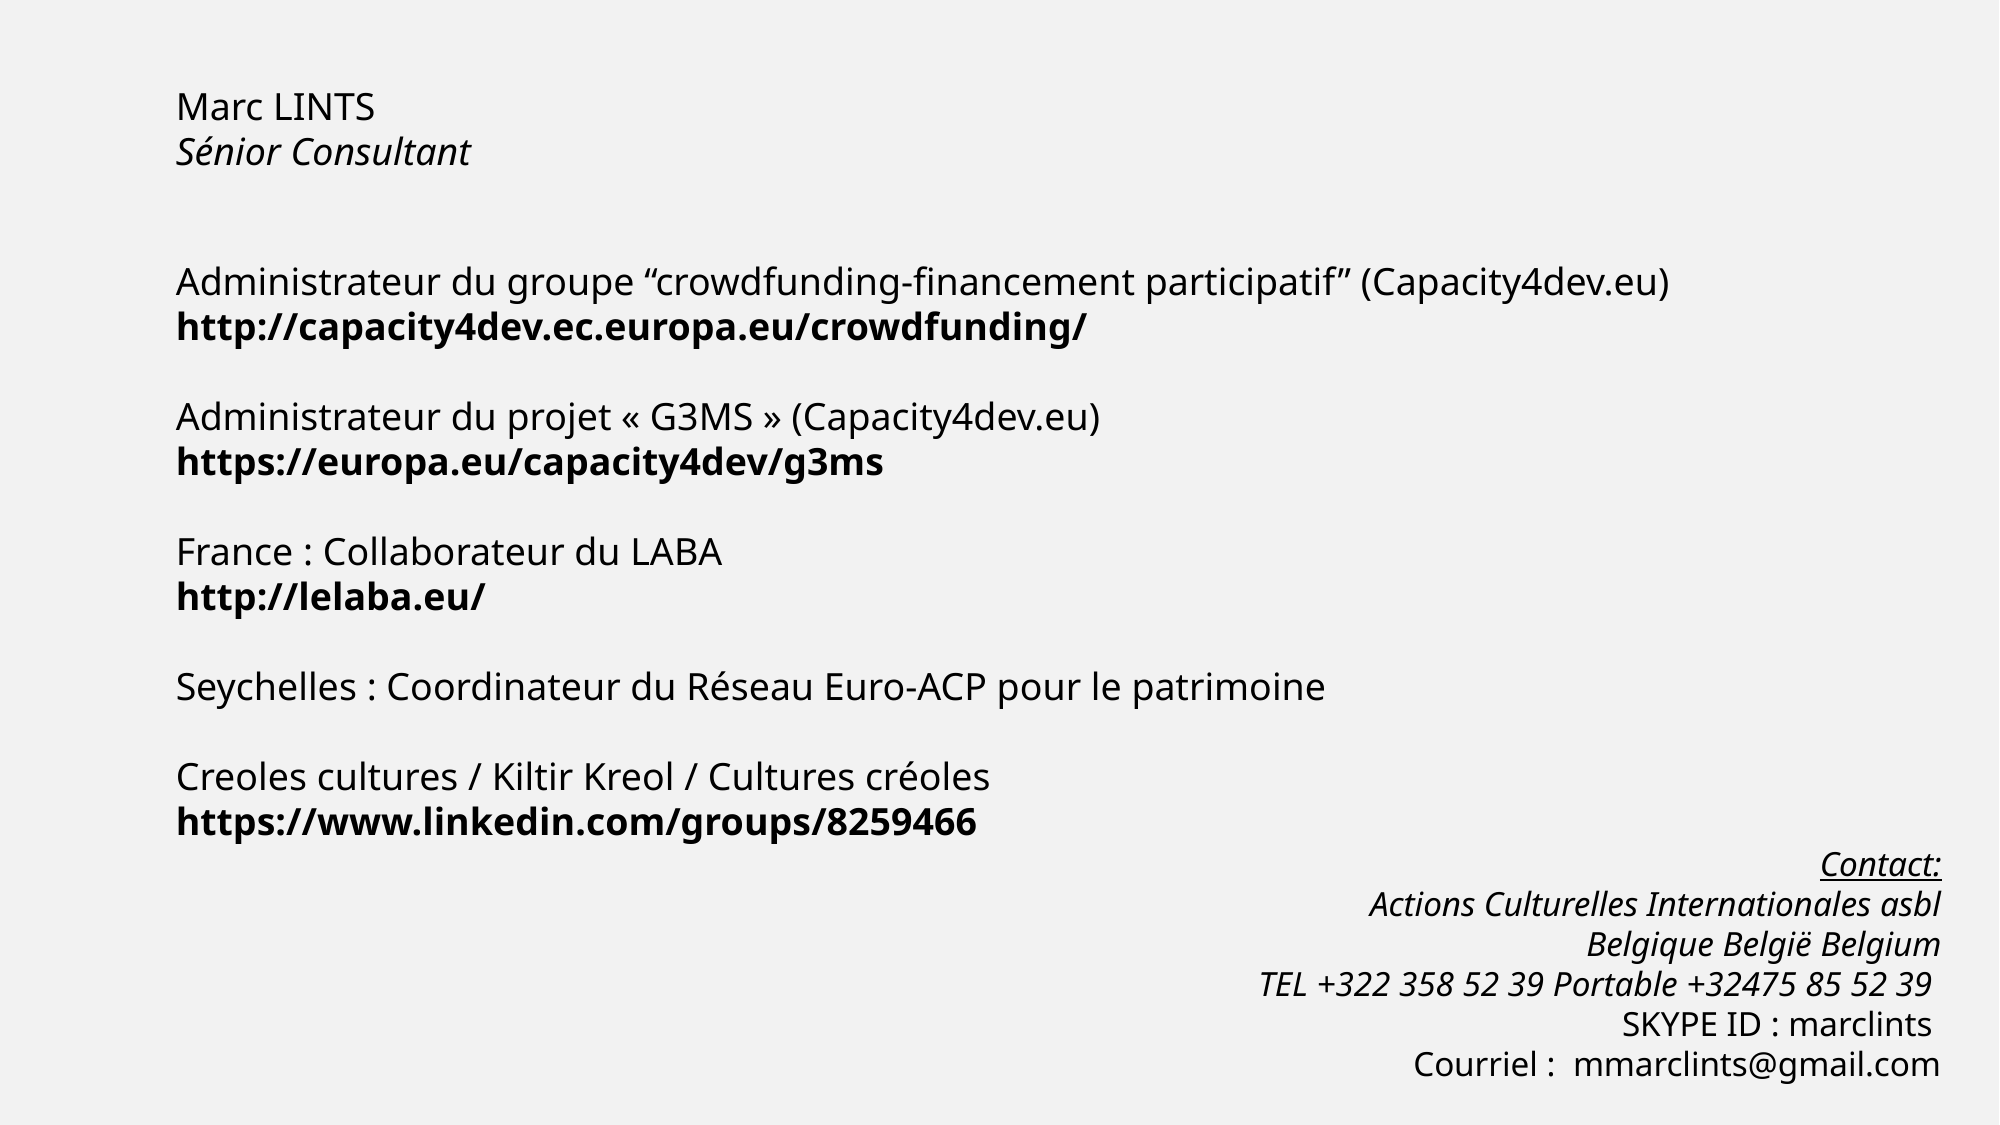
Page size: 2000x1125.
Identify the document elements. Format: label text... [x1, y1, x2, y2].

text_box Marc LINTS Sénior Consultant Administrateur du groupe “crowdfunding-financement participatif” (Capacity4dev.eu) http://capacity4dev.ec.europa.eu/crowdfunding/ Administrateur du projet « G3MS » (Capacity4dev.eu) https://europa.eu/capacity4dev/g3ms France : Collaborateur du LABA http://lelaba.eu/ Seychelles : Coordinateur du Réseau Euro-ACP pour le patrimoine Creoles cultures / Kiltir Kreol / Cultures créoles https://www.linkedin.com/groups/8259466 Contact: Actions Culturelles Internationales asbl Belgique België Belgium TEL +322 358 52 39 Portable +32475 85 52 39 SKYPE ID : marclints Courriel : mmarclints@gmail.com [161, 30, 1957, 1125]
